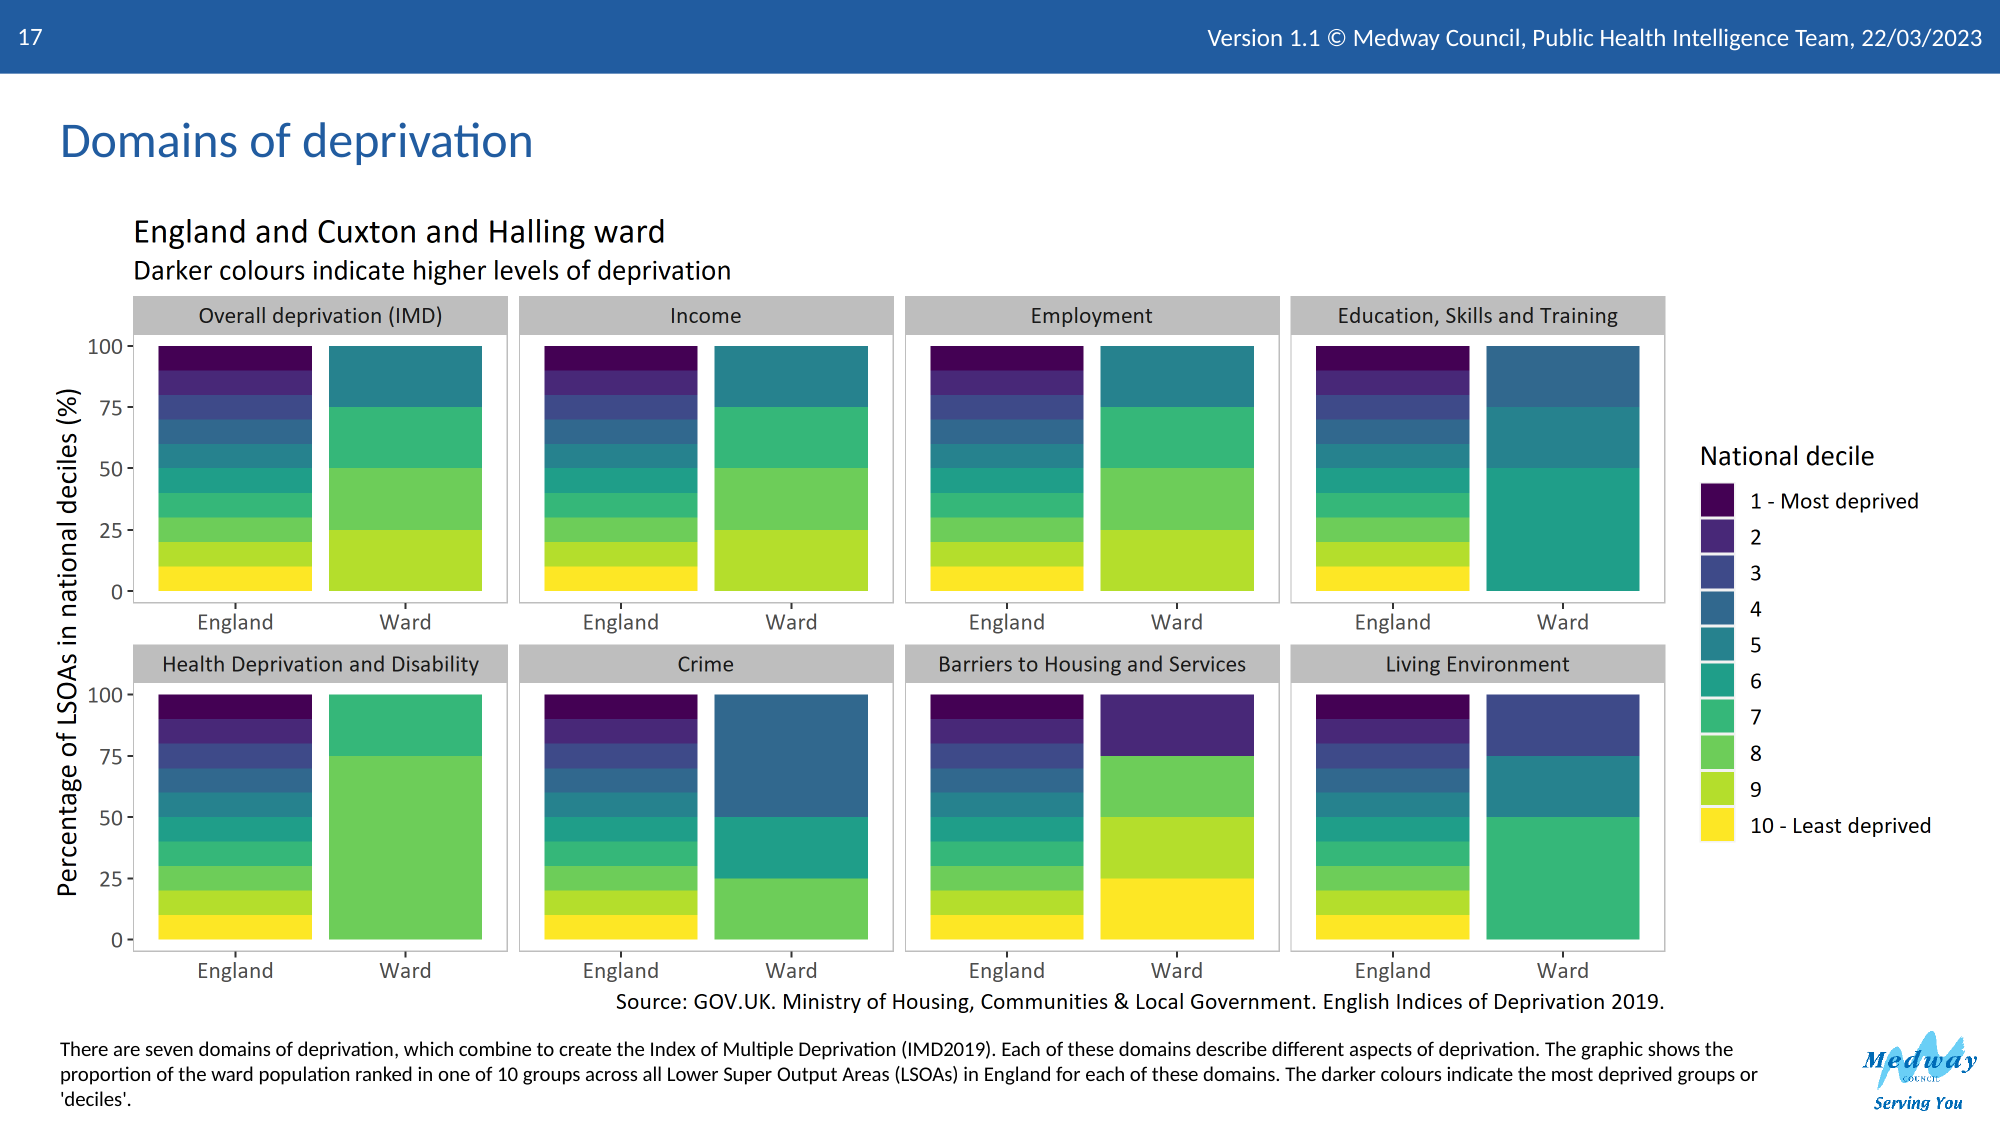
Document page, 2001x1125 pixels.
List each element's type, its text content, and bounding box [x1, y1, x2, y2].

title Domains of deprivation [45, 83, 1955, 191]
picture [1862, 1031, 1977, 1111]
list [44, 208, 1956, 1024]
list Version 1.1 © Medway Council, Public Health Intelligence Team, 22/03/2023 [881, 2, 2000, 72]
footer There are seven domains of deprivation, which combine to create the Index of Multiple Deprivation (IMD2019). Each of these domains describe different aspects of deprivation. The graphic shows the proportion of the ward population ranked in one of 10 groups across all Lower Super Output Areas (LSOAs) in England for each of these domains. The darker colours indicate the most deprived groups or 'deciles'. [45, 1042, 1804, 1103]
slide_number 17 [2, 5, 239, 66]
